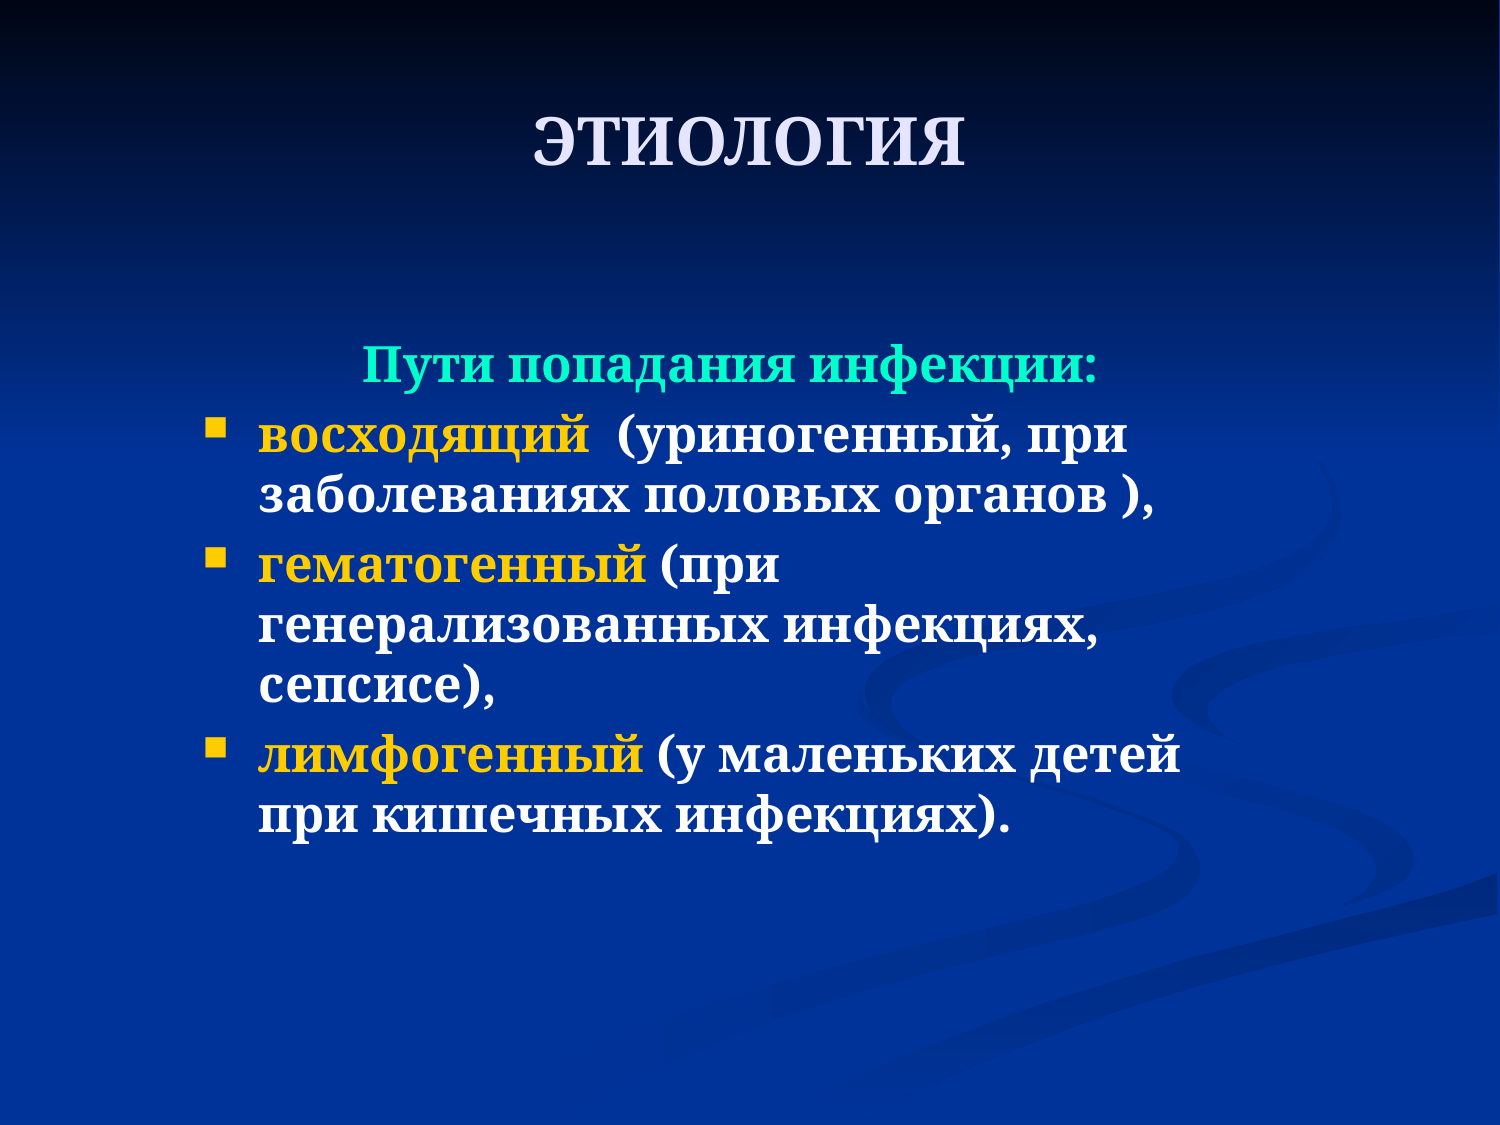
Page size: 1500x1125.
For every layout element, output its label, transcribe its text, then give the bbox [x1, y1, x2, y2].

list Пути попадания инфекции: восходящий (уриногенный, при заболеваниях половых органов ), гематогенный (при генерализованных инфекциях, сепсисе), лимфогенный (у маленьких детей при кишечных инфекциях). [187, 324, 1288, 951]
title ЭТИОЛОГИЯ [74, 44, 1426, 233]
